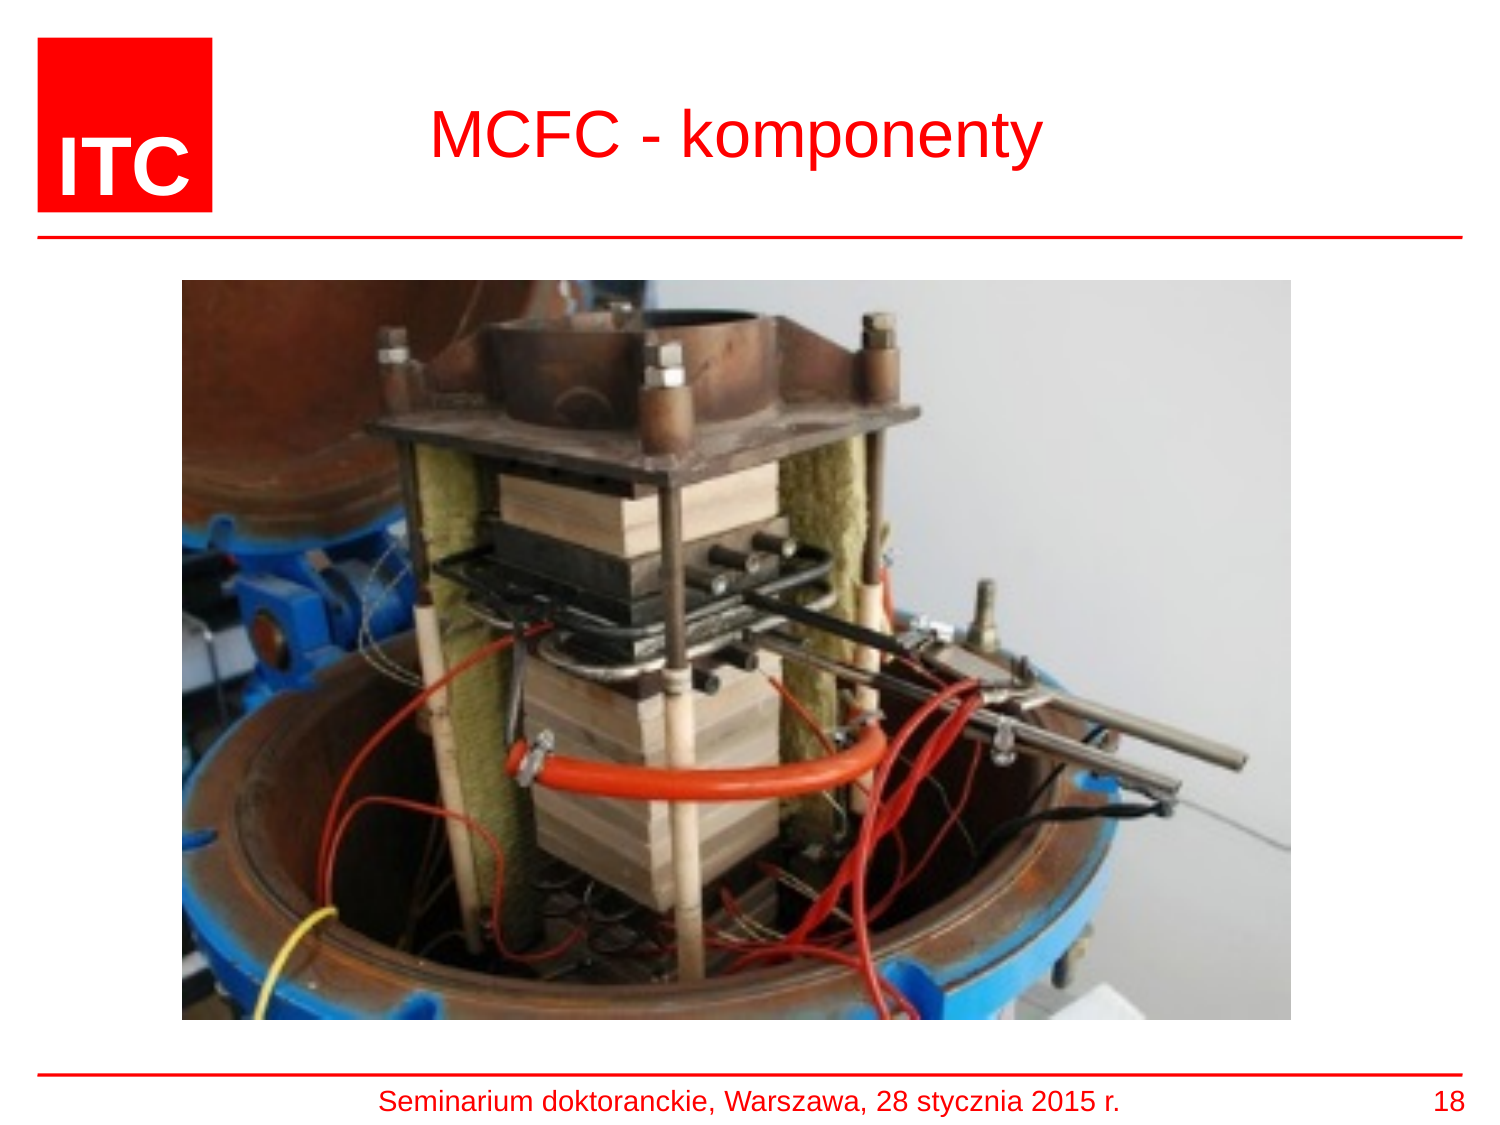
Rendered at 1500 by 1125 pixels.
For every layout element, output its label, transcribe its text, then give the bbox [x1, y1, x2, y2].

footer Seminarium doktoranckie, Warszawa, 28 stycznia 2015 r. [189, 1074, 1311, 1125]
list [182, 280, 1291, 1020]
title MCFC - komponenty [253, 37, 1221, 225]
slide_number 18 [1412, 1074, 1481, 1125]
